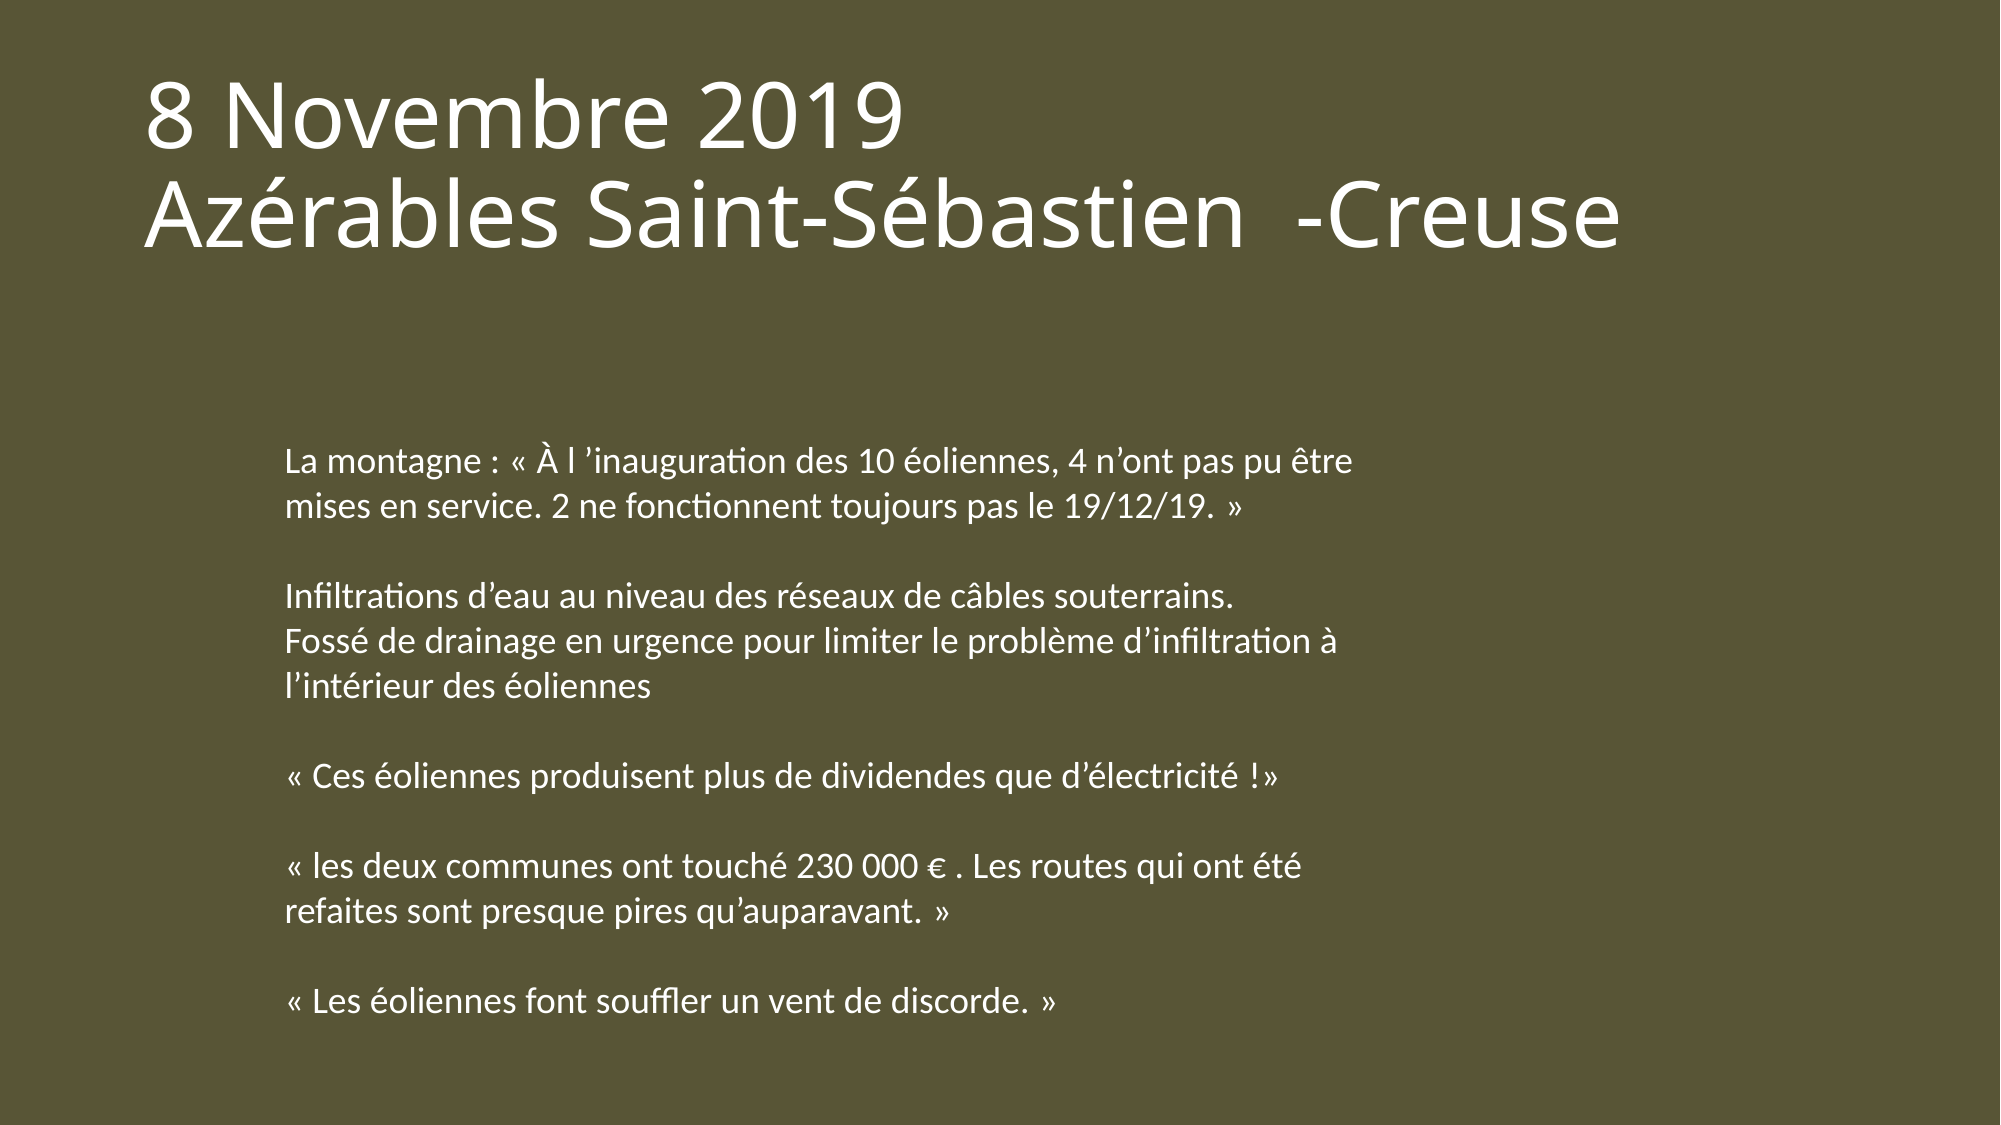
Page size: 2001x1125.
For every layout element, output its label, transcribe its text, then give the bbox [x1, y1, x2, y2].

title 8 Novembre 2019 Azérables Saint-Sébastien -Creuse [136, 59, 1863, 278]
text_box La montagne : « À l ’inauguration des 10 éoliennes, 4 n’ont pas pu être mises en service. 2 ne fonctionnent toujours pas le 19/12/19. » Infiltrations d’eau au niveau des réseaux de câbles souterrains. Fossé de drainage en urgence pour limiter le problème d’infiltration à l’intérieur des éoliennes « Ces éoliennes produisent plus de dividendes que d’électricité !» « les deux communes ont touché 230 000 € . Les routes qui ont été refaites sont presque pires qu’auparavant. » « Les éoliennes font souffler un vent de discorde. » [277, 428, 1425, 1029]
